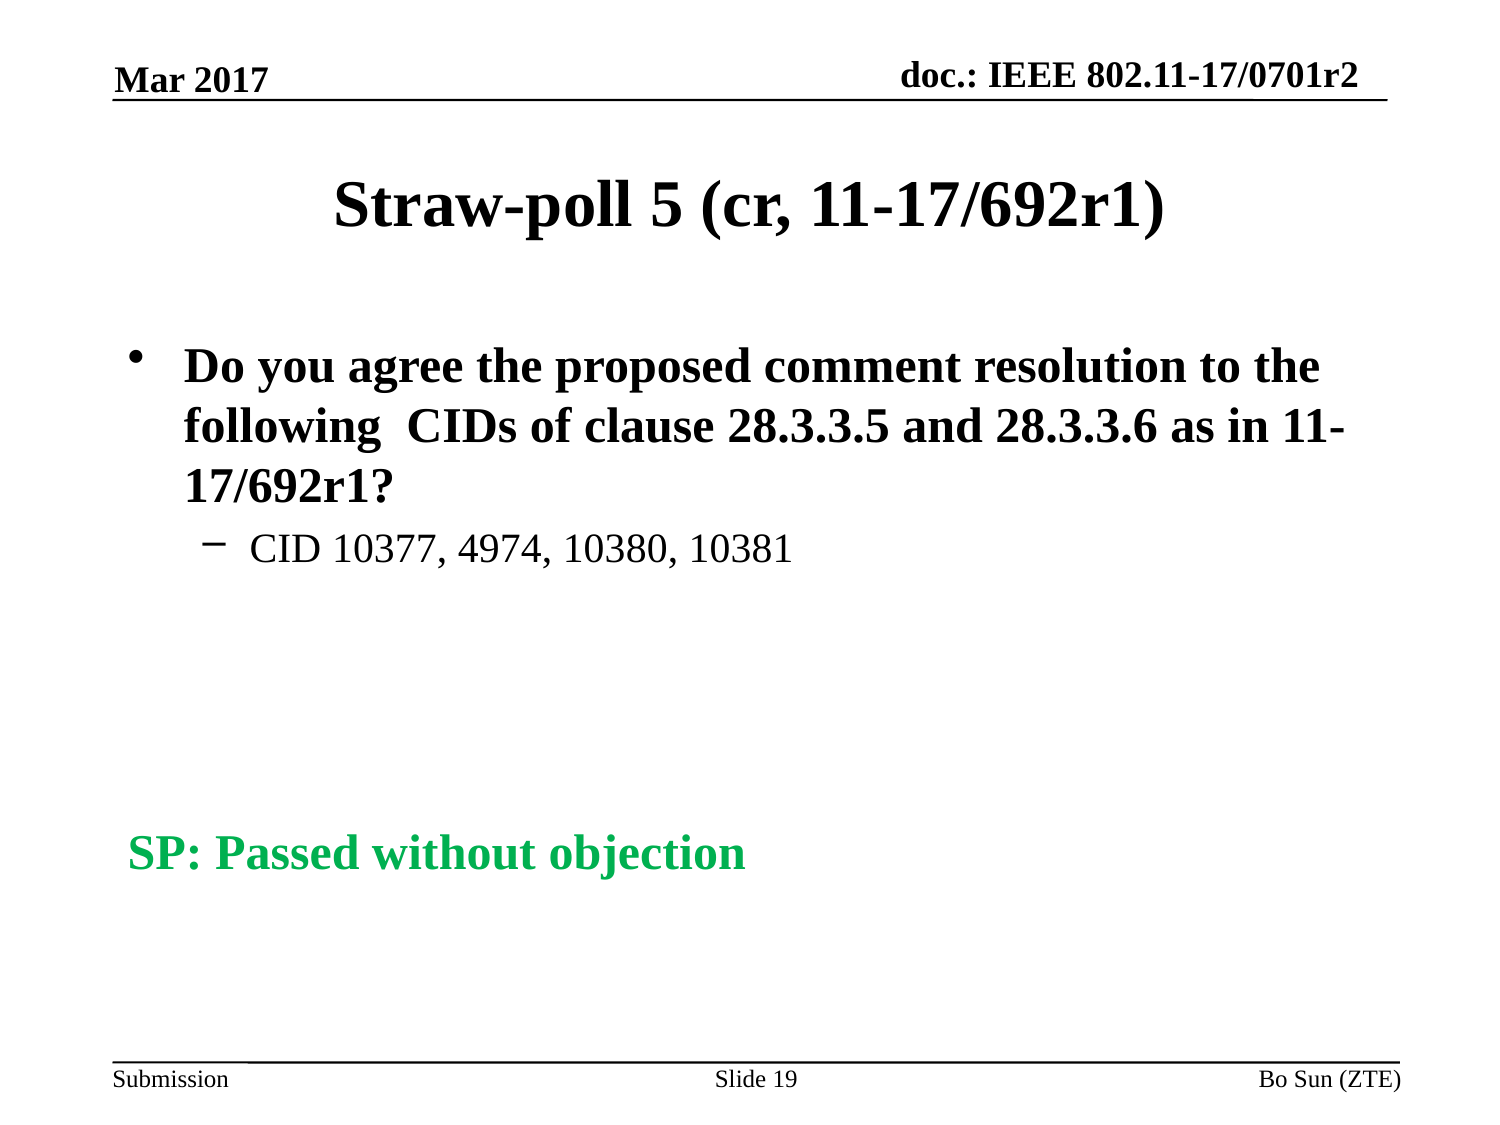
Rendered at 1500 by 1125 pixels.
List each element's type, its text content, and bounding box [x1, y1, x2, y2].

footer Bo Sun (ZTE) [1200, 1061, 1402, 1093]
list Do you agree the proposed comment resolution to the following CIDs of clause 28.3.3.5 and 28.3.3.6 as in 11-17/692r1? CID 10377, 4974, 10380, 10381 SP: Passed without objection [112, 324, 1388, 1000]
title Straw-poll 5 (cr, 11-17/692r1) [112, 112, 1388, 288]
slide_number Slide 19 [712, 1061, 800, 1093]
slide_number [114, 54, 271, 101]
